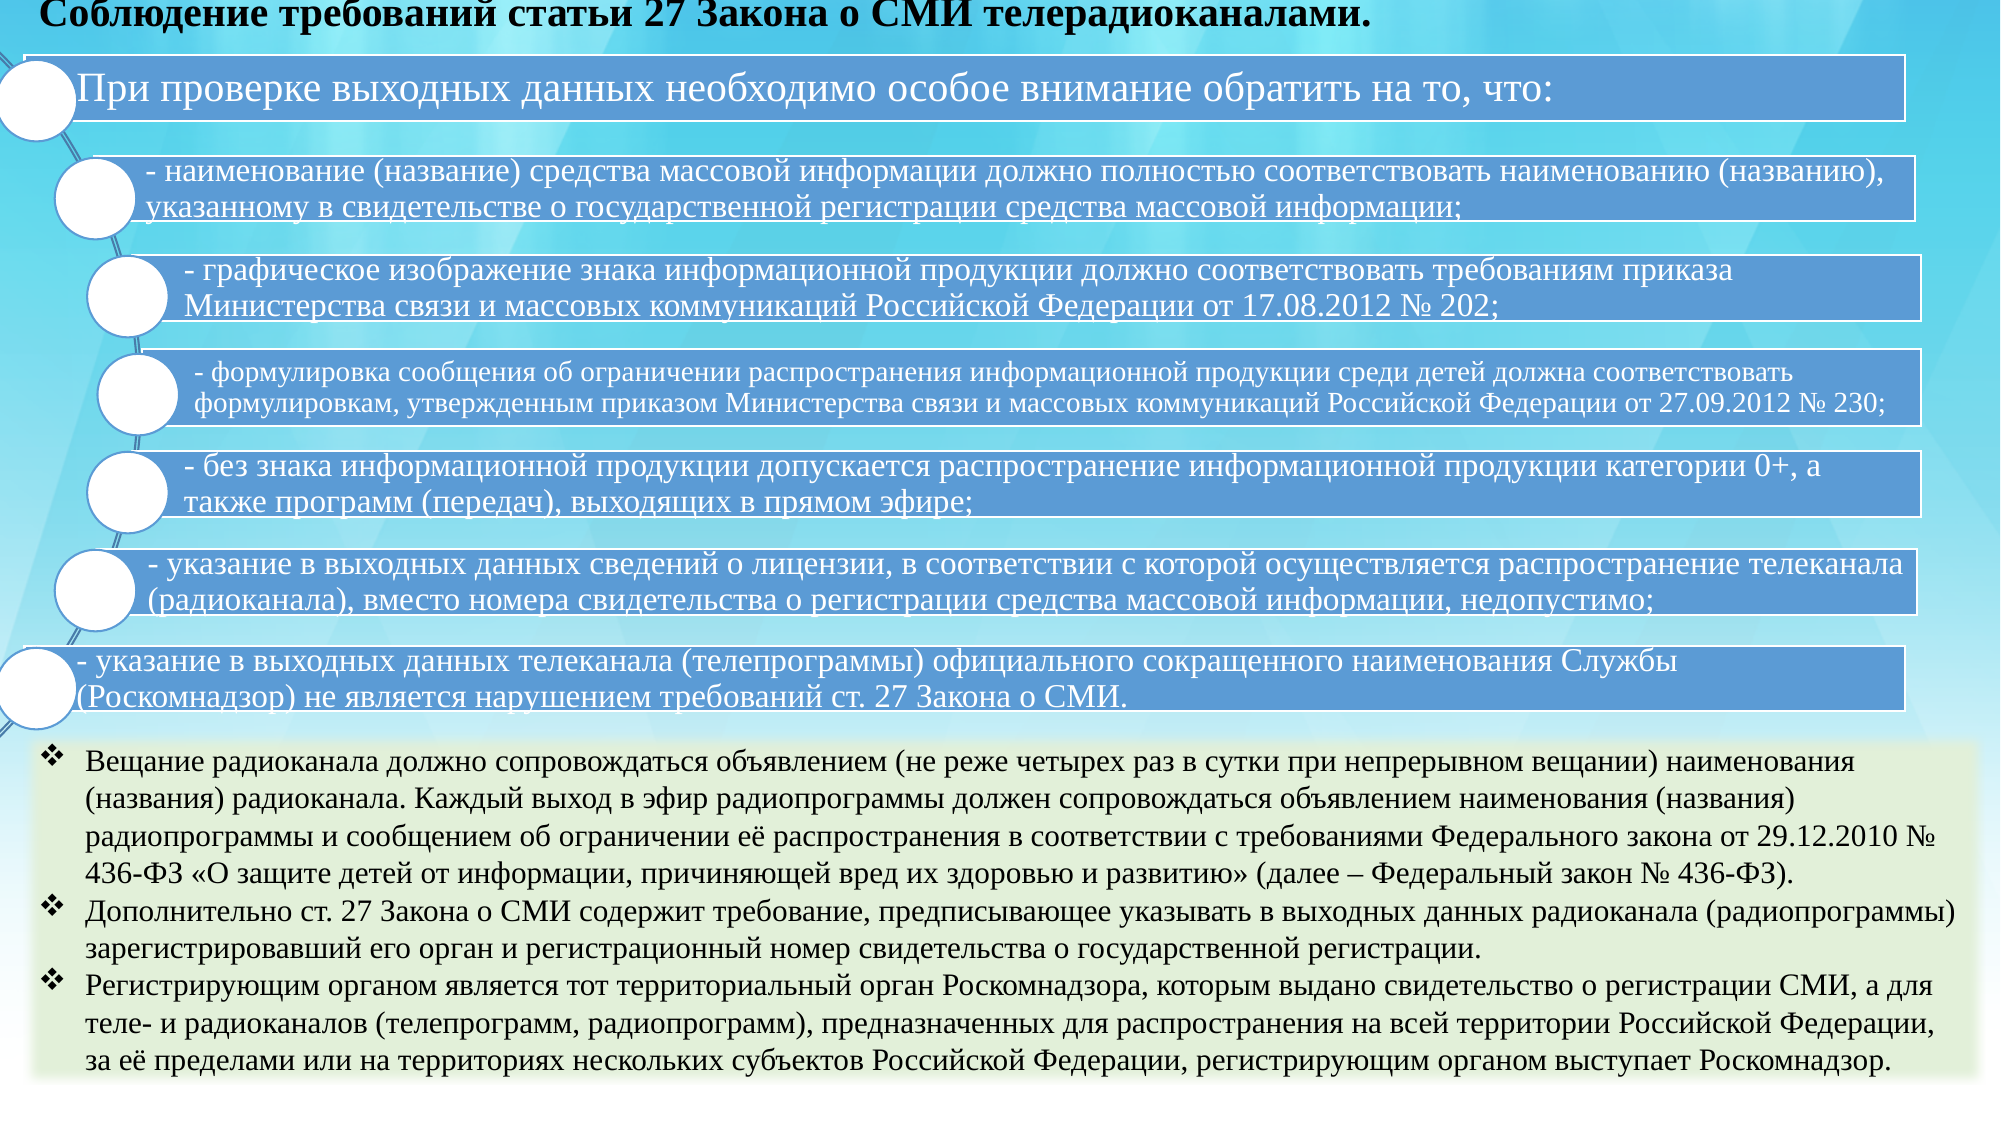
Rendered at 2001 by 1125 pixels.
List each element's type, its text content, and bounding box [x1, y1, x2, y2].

text_box Вещание радиоканала должно сопровождаться объявлением (не реже четырех раз в сутки при непрерывном вещании) наименования (названия) радиоканала. Каждый выход в эфир радиопрограммы должен сопровождаться объявлением наименования (названия) радиопрограммы и сообщением об ограничении её распространения в соответствии с требованиями Федерального закона от 29.12.2010 № 436-ФЗ «О защите детей от информации, причиняющей вред их здоровью и развитию» (далее – Федеральный закон № 436-ФЗ). Дополнительно ст. 27 Закона о СМИ содержит требование, предписывающее указывать в выходных данных радиоканала (радиопрограммы) зарегистрировавший его орган и регистрационный номер свидетельства о государственной регистрации. Регистрирующим органом является тот территориальный орган Роскомнадзора, которым выдано свидетельство о регистрации СМИ, а для теле- и радиоканалов (телепрограмм, радиопрограмм), предназначенных для распространения на всей территории Российской Федерации, за её пределами или на территориях нескольких субъектов Российской Федерации, регистрирующим органом выступает Роскомнадзор. [41, 750, 1971, 1069]
picture [0, 0, 2001, 1125]
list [0, 35, 1927, 754]
title Соблюдение требований статьи 27 Закона о СМИ телерадиоканалами. [23, 17, 1749, 35]
